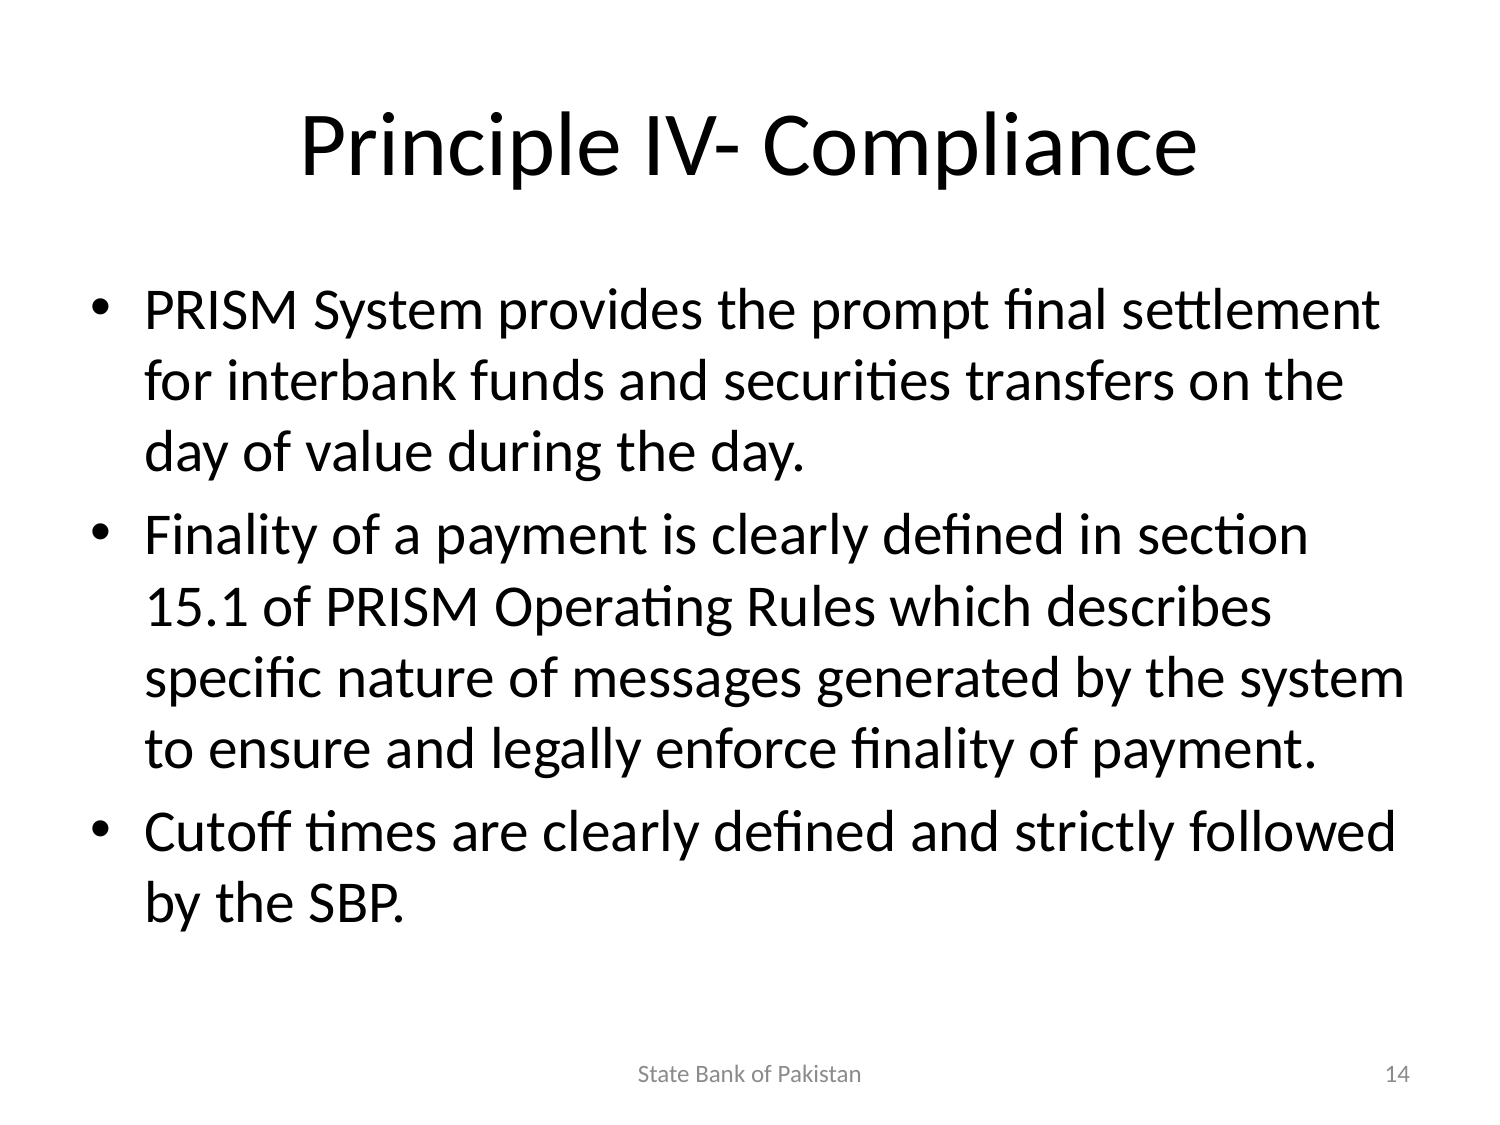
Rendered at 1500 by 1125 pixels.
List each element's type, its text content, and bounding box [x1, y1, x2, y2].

slide_number 14 [1074, 1042, 1425, 1103]
list PRISM System provides the prompt final settlement for interbank funds and securities transfers on the day of value during the day. Finality of a payment is clearly defined in section 15.1 of PRISM Operating Rules which describes specific nature of messages generated by the system to ensure and legally enforce finality of payment. Cutoff times are clearly defined and strictly followed by the SBP. [74, 262, 1426, 1006]
title Principle IV- Compliance [74, 44, 1426, 233]
footer State Bank of Pakistan [512, 1042, 988, 1103]
